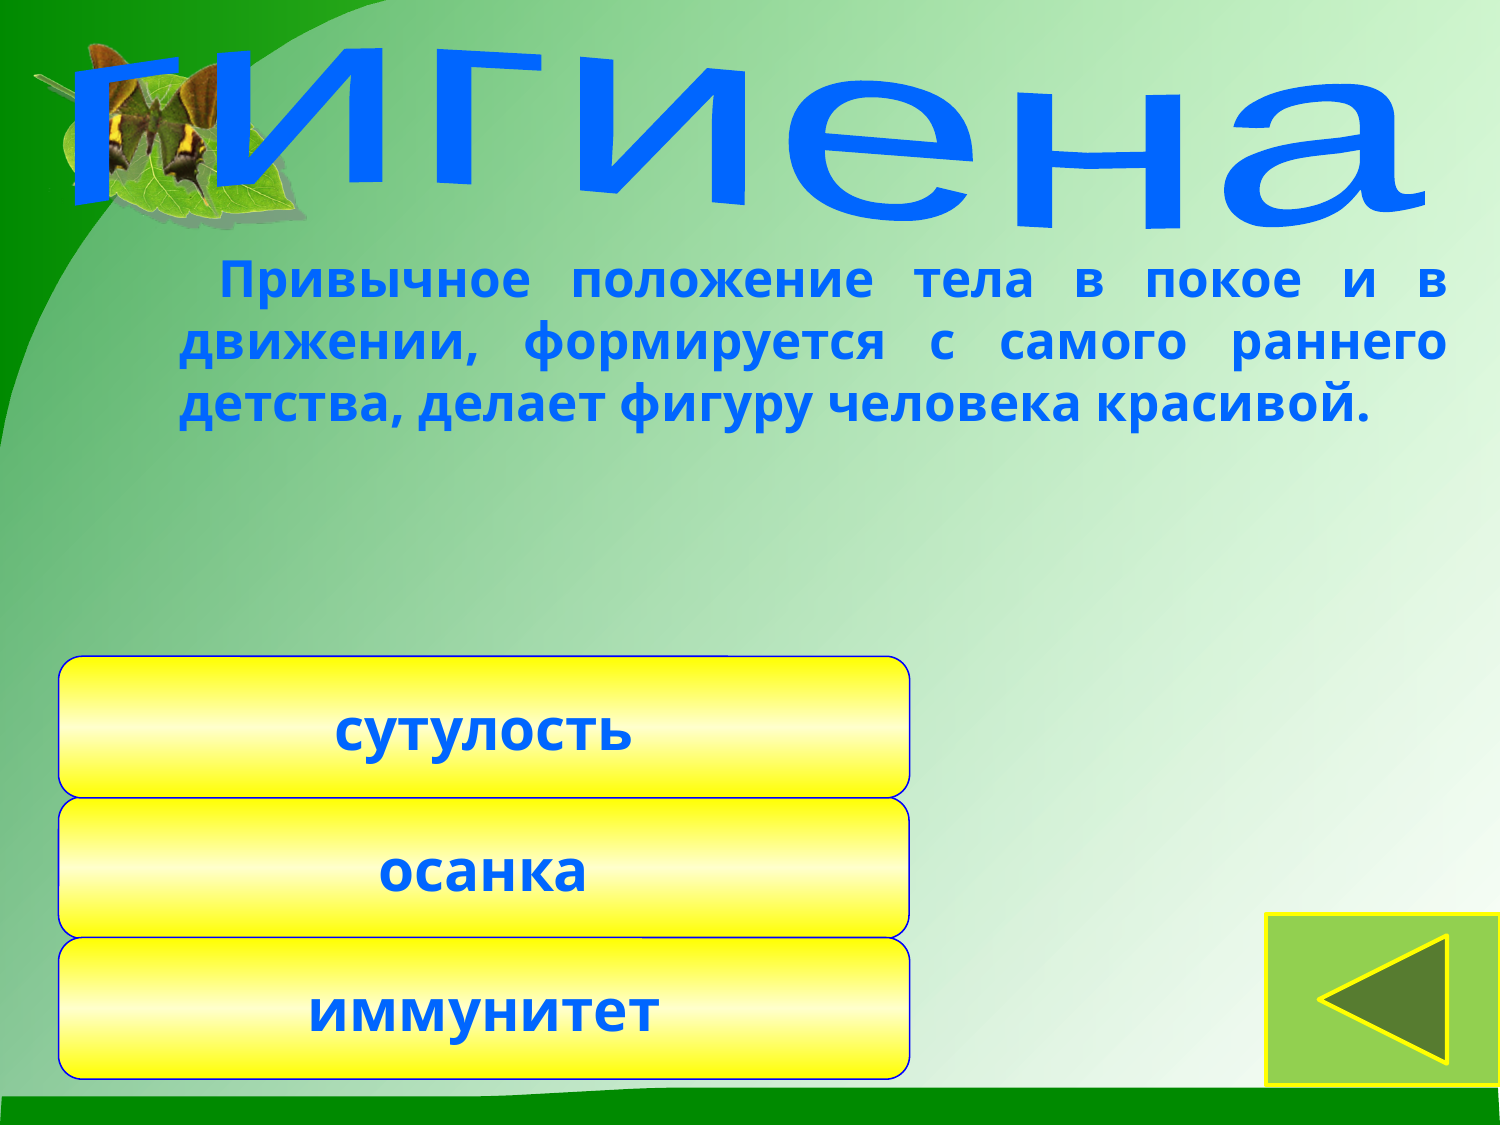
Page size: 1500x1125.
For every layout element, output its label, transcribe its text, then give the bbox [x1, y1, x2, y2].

text_box сутулость [58, 656, 910, 798]
picture [24, 37, 300, 229]
text_box осанка [58, 798, 910, 938]
list Привычное положение тела в покое и в движении, формируется с самого раннего детства, делает фигуру человека красивой. [123, 231, 1466, 480]
text_box иммунитет [58, 937, 910, 1080]
text_box [1264, 912, 1500, 1087]
